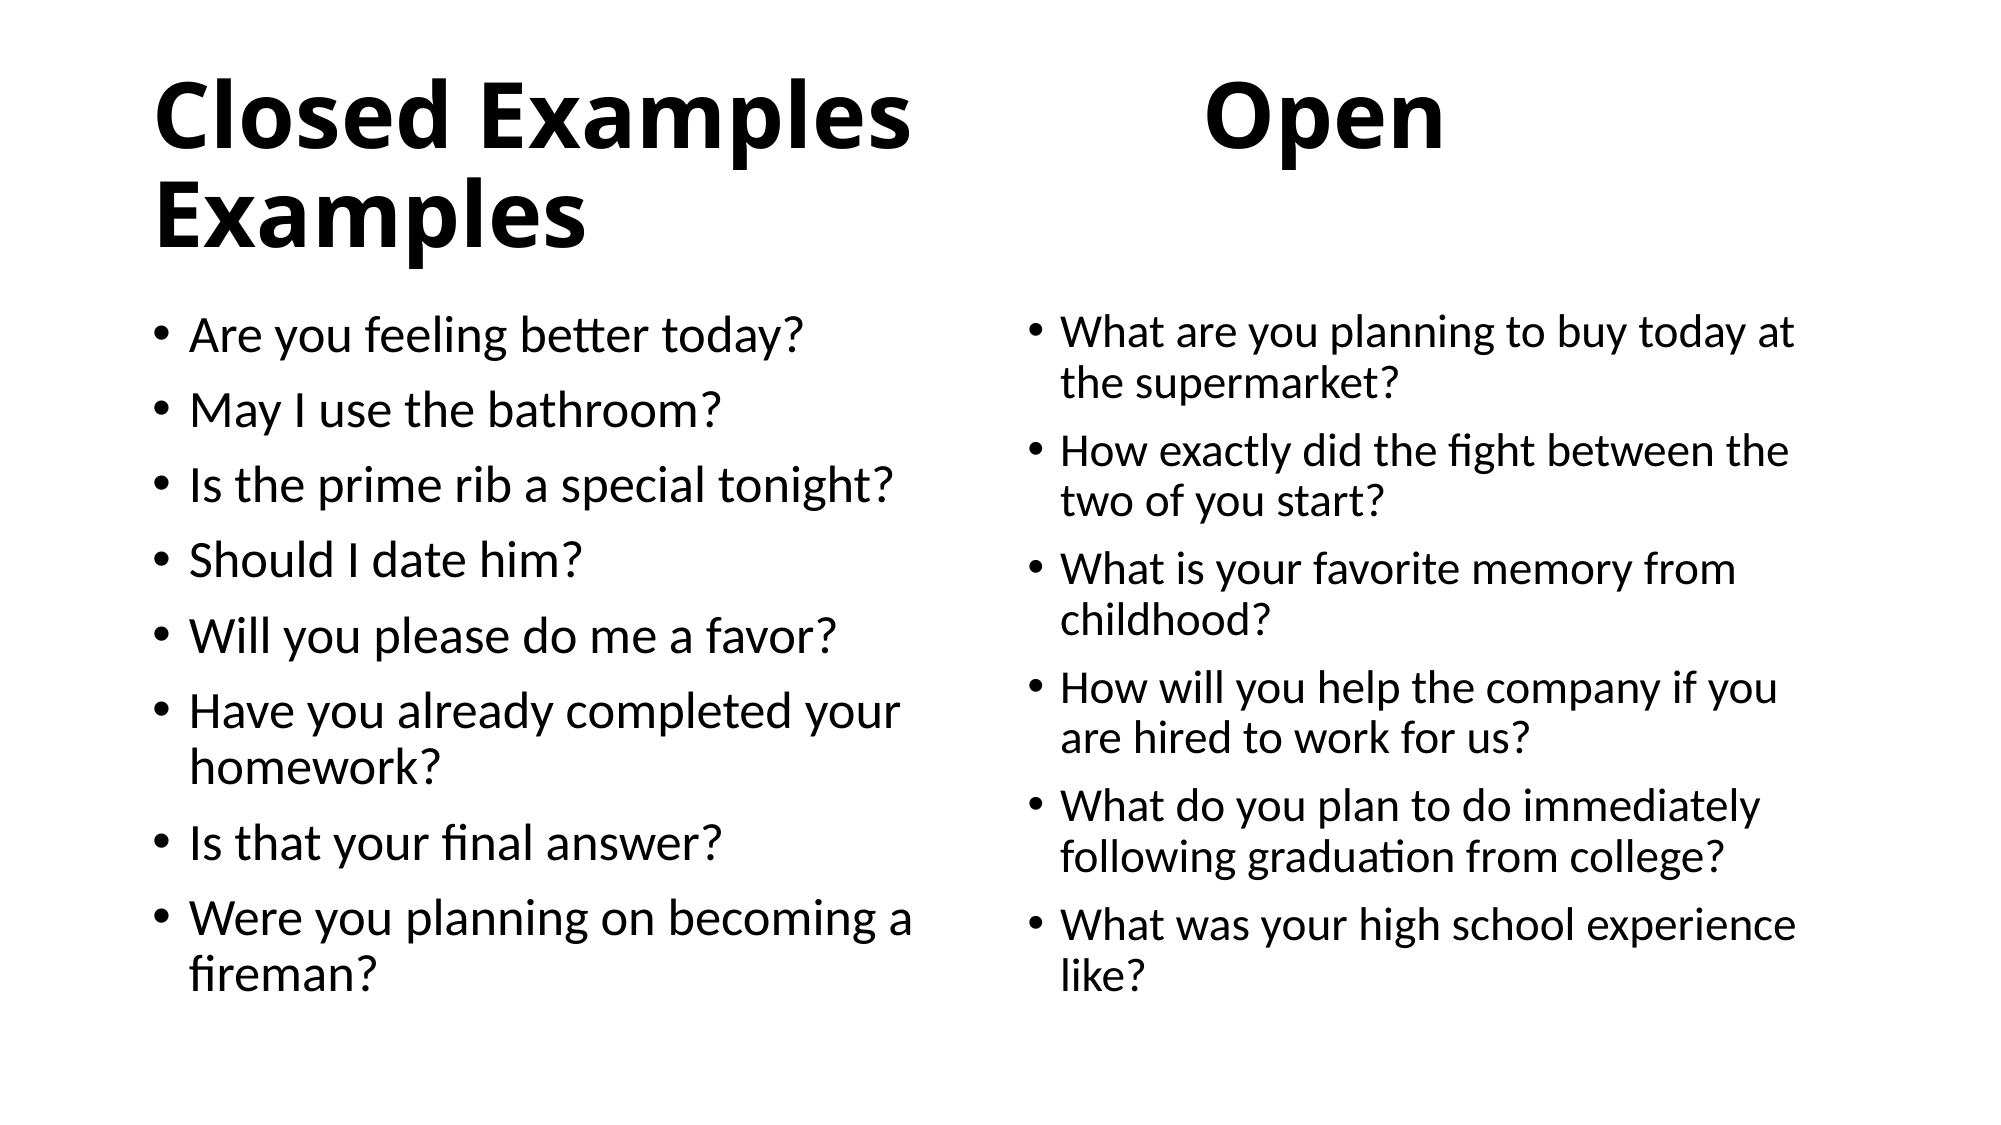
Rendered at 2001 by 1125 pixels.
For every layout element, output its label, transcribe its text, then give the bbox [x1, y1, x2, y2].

list Are you feeling better today? May I use the bathroom? Is the prime rib a special tonight? Should I date him? Will you please do me a favor? Have you already completed your homework? Is that your final answer? Were you planning on becoming a fireman? [137, 299, 988, 1014]
list What are you planning to buy today at the supermarket? How exactly did the fight between the two of you start? What is your favorite memory from childhood? How will you help the company if you are hired to work for us? What do you plan to do immediately following graduation from college? What was your high school experience like? [1012, 299, 1863, 1014]
title Closed Examples Open Examples [137, 59, 1863, 278]
